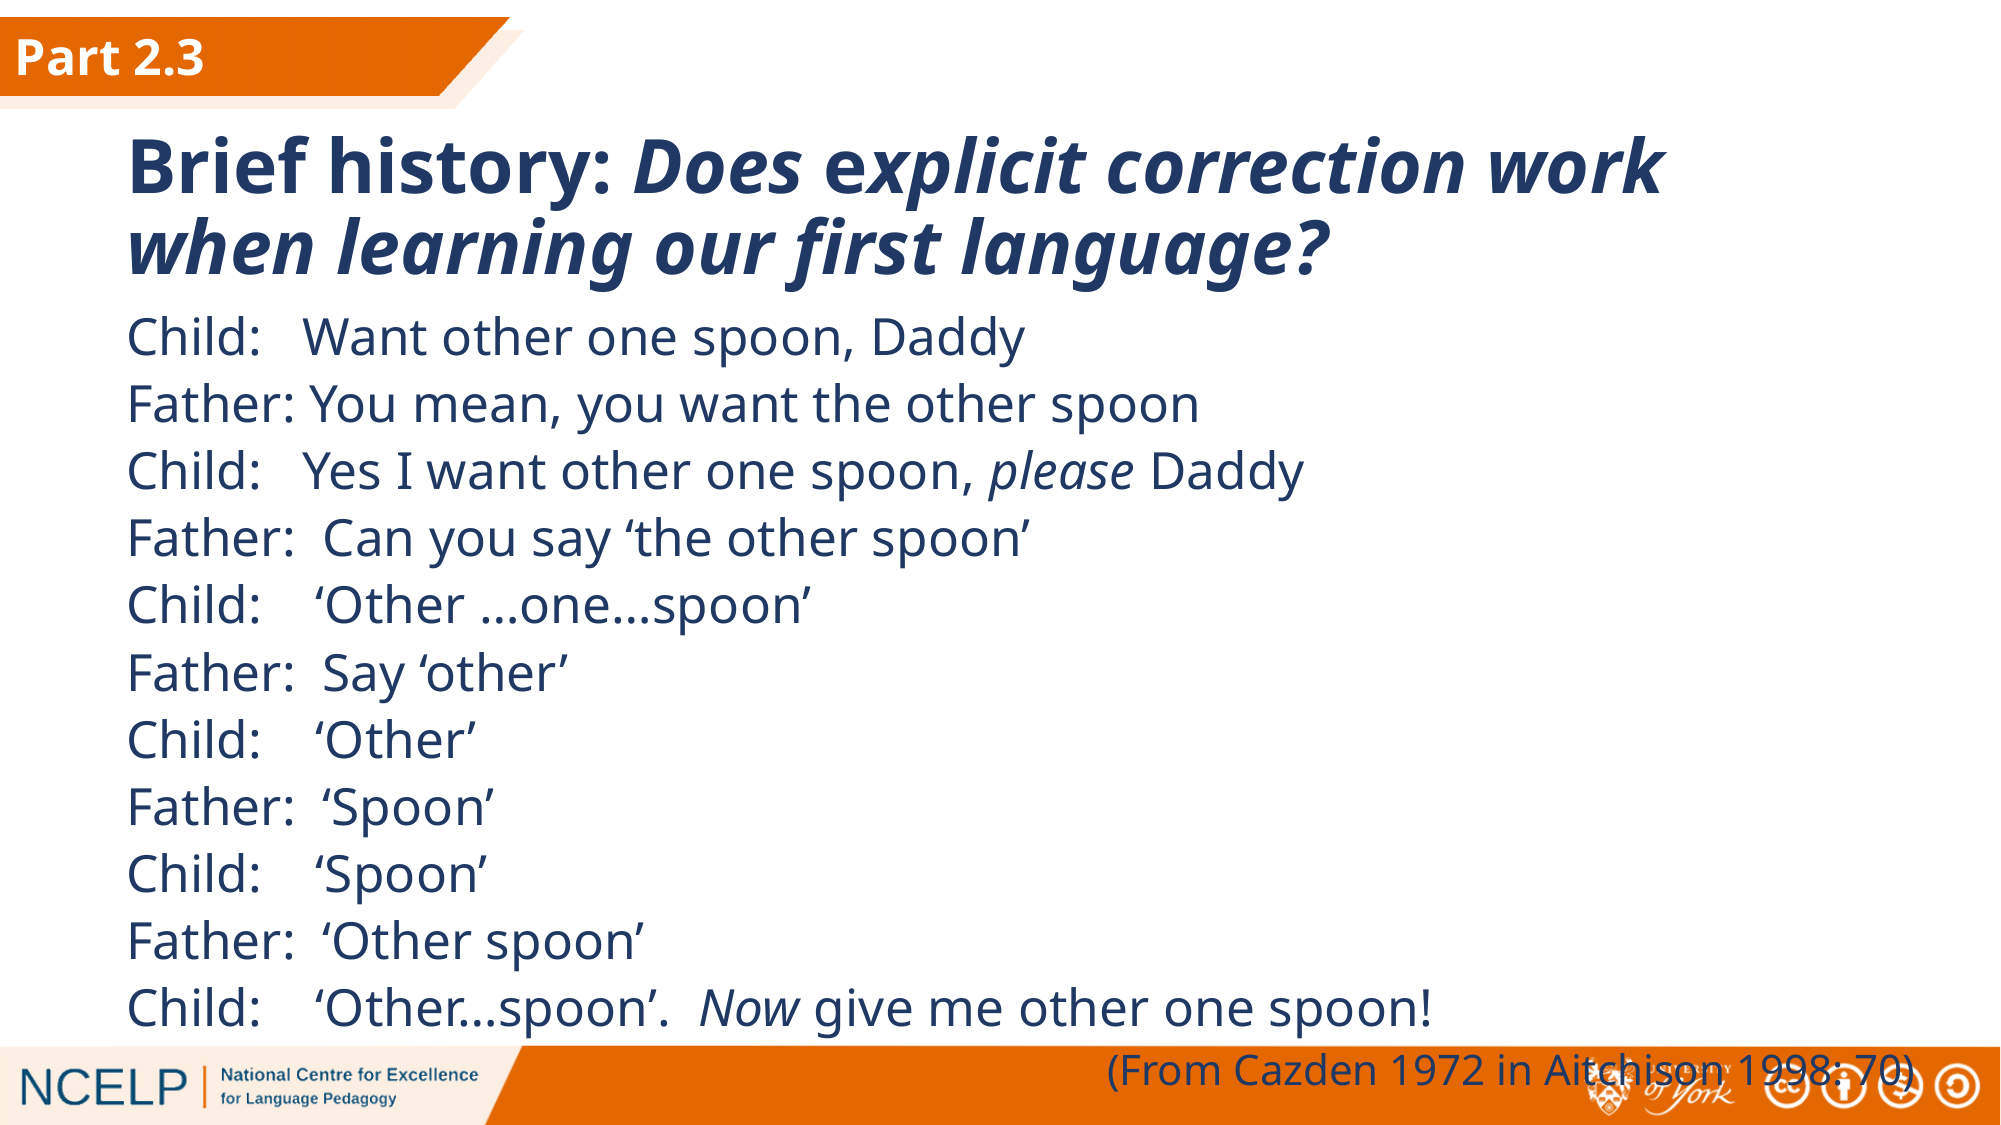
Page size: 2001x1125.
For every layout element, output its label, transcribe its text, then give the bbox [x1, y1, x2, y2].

title Brief history: Does explicit correction work when learning our first language? [111, 100, 1878, 303]
list Child: Want other one spoon, Daddy Father: You mean, you want the other spoon Child: Yes I want other one spoon, please Daddy Father: Can you say ‘the other spoon’ Child: ‘Other …one…spoon’ Father: Say ‘other’ Child: ‘Other’ Father: ‘Spoon’ Child: ‘Spoon’ Father: ‘Other spoon’ Child: ‘Other…spoon’. Now give me other one spoon! (From Cazden 1972 in Aitchison 1998: 70) [111, 303, 1931, 1110]
picture [0, 0, 2001, 1125]
